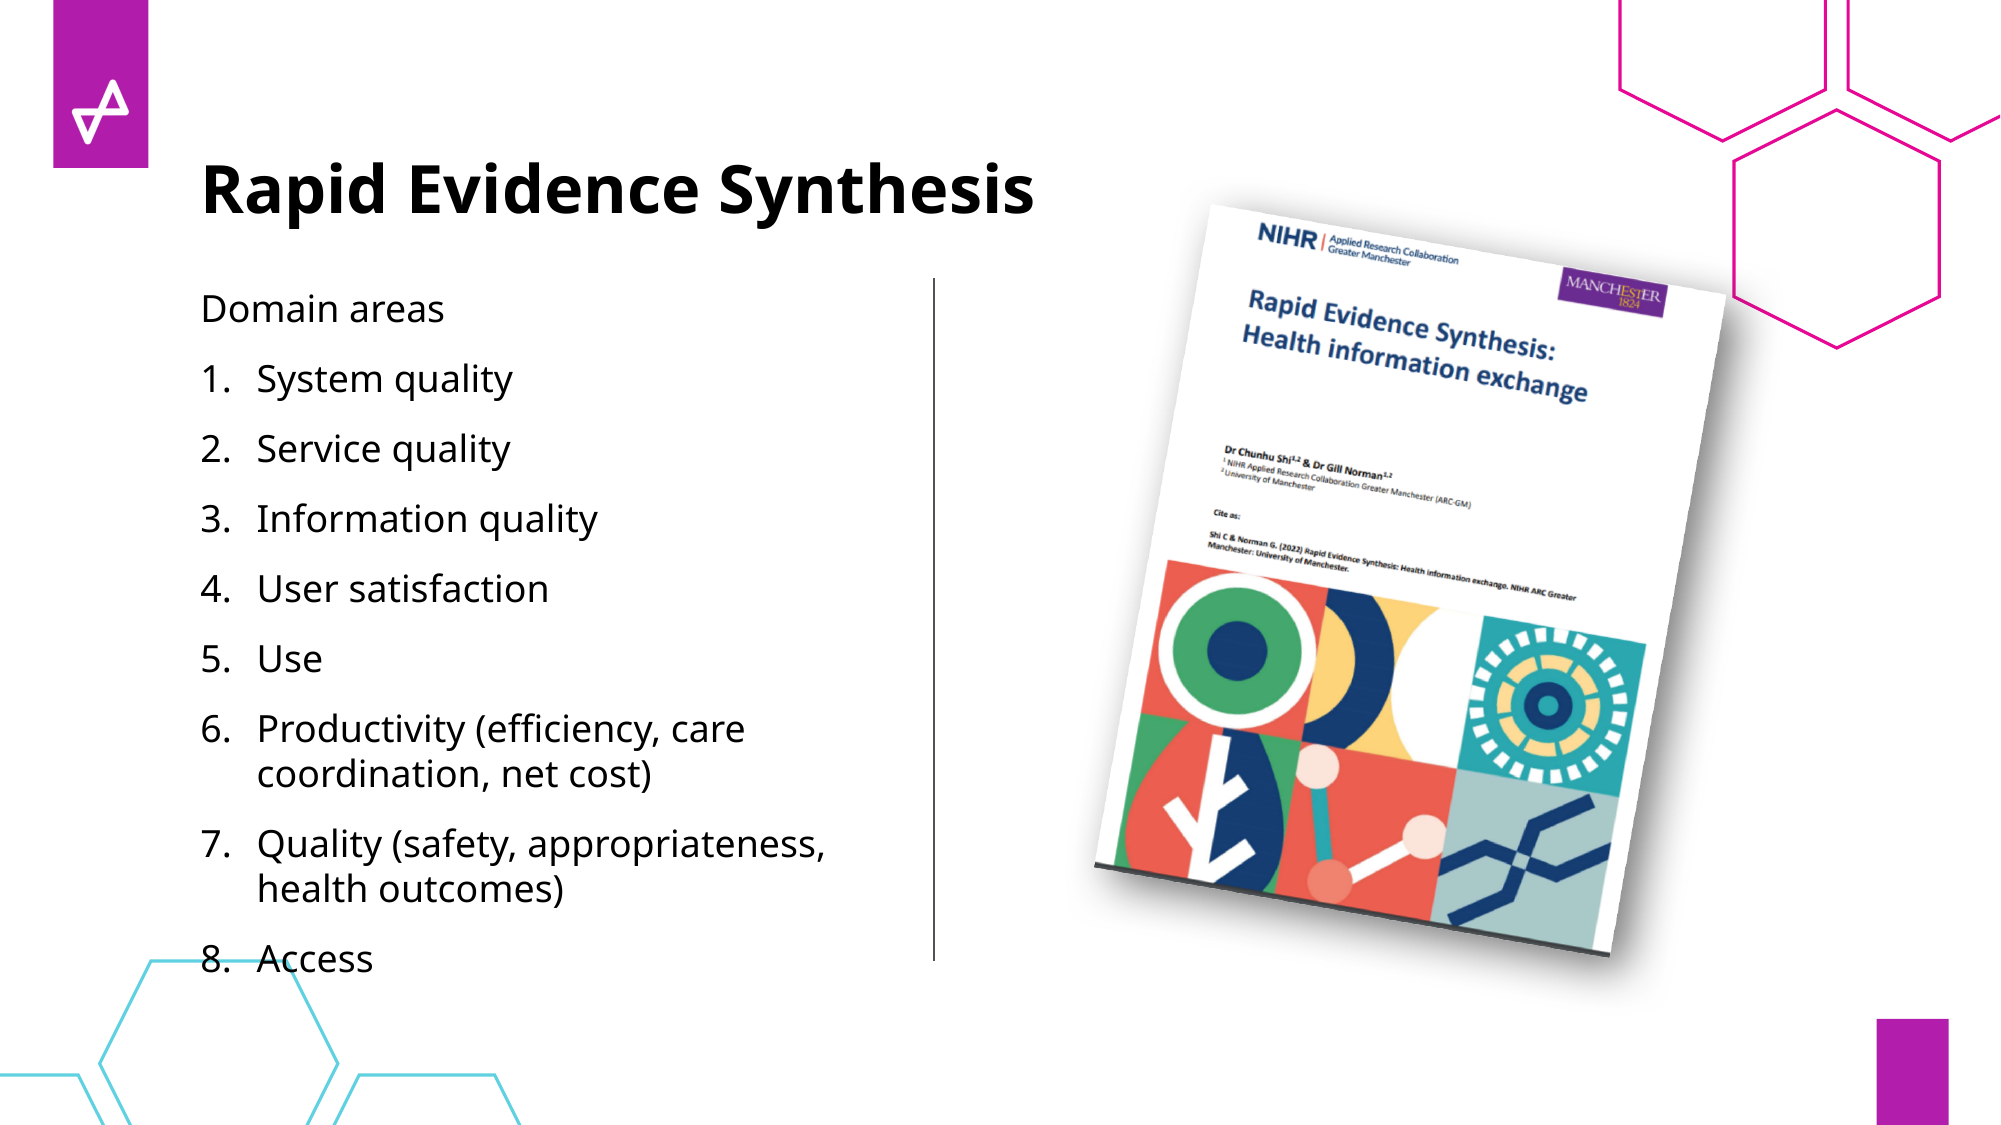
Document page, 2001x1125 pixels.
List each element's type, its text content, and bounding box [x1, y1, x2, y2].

picture [53, 0, 149, 168]
title Rapid Evidence Synthesis [185, 86, 1497, 236]
picture [1094, 205, 1726, 957]
list Domain areas System quality Service quality Information quality User satisfaction Use Productivity (efficiency, care coordination, net cost) Quality (safety, appropriateness, health outcomes) Access [185, 277, 914, 933]
